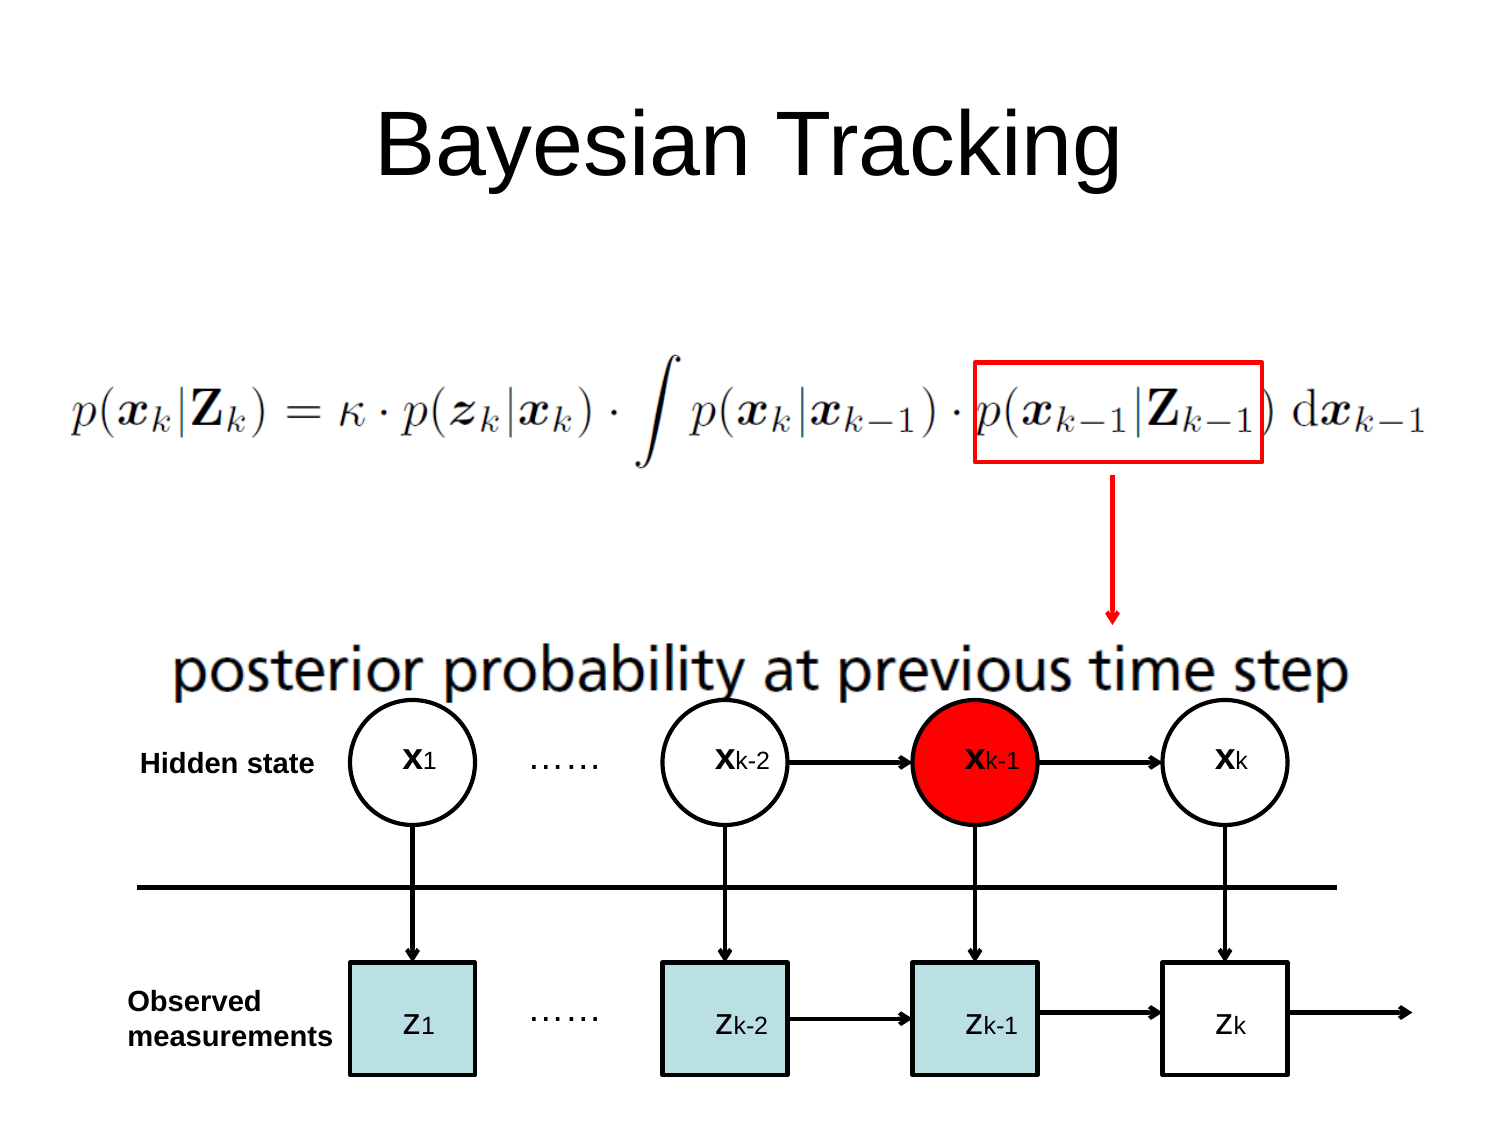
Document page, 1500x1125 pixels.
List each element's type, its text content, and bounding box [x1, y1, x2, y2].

text_box zk-2 [699, 989, 813, 1049]
text_box xk-2 [699, 759, 813, 785]
text_box [348, 960, 477, 1077]
text_box [910, 960, 1040, 1077]
picture [154, 627, 1388, 751]
title Bayesian Tracking [74, 44, 1426, 233]
text_box z1 [387, 989, 475, 1049]
text_box Observed measurements [112, 974, 350, 1060]
text_box zk-1 [950, 989, 1050, 1049]
text_box …… [512, 976, 650, 1037]
text_box xk [1199, 759, 1288, 785]
text_box …… [512, 759, 650, 785]
text_box xk-1 [950, 759, 1050, 785]
text_box [660, 960, 790, 1077]
text_box [660, 759, 786, 828]
text_box [910, 759, 1036, 828]
picture [62, 349, 1438, 481]
text_box x1 [387, 759, 475, 785]
text_box zk [1199, 989, 1288, 1049]
text_box [1160, 759, 1286, 828]
text_box Hidden state [124, 737, 338, 788]
text_box [1160, 960, 1290, 1077]
text_box [347, 759, 474, 828]
